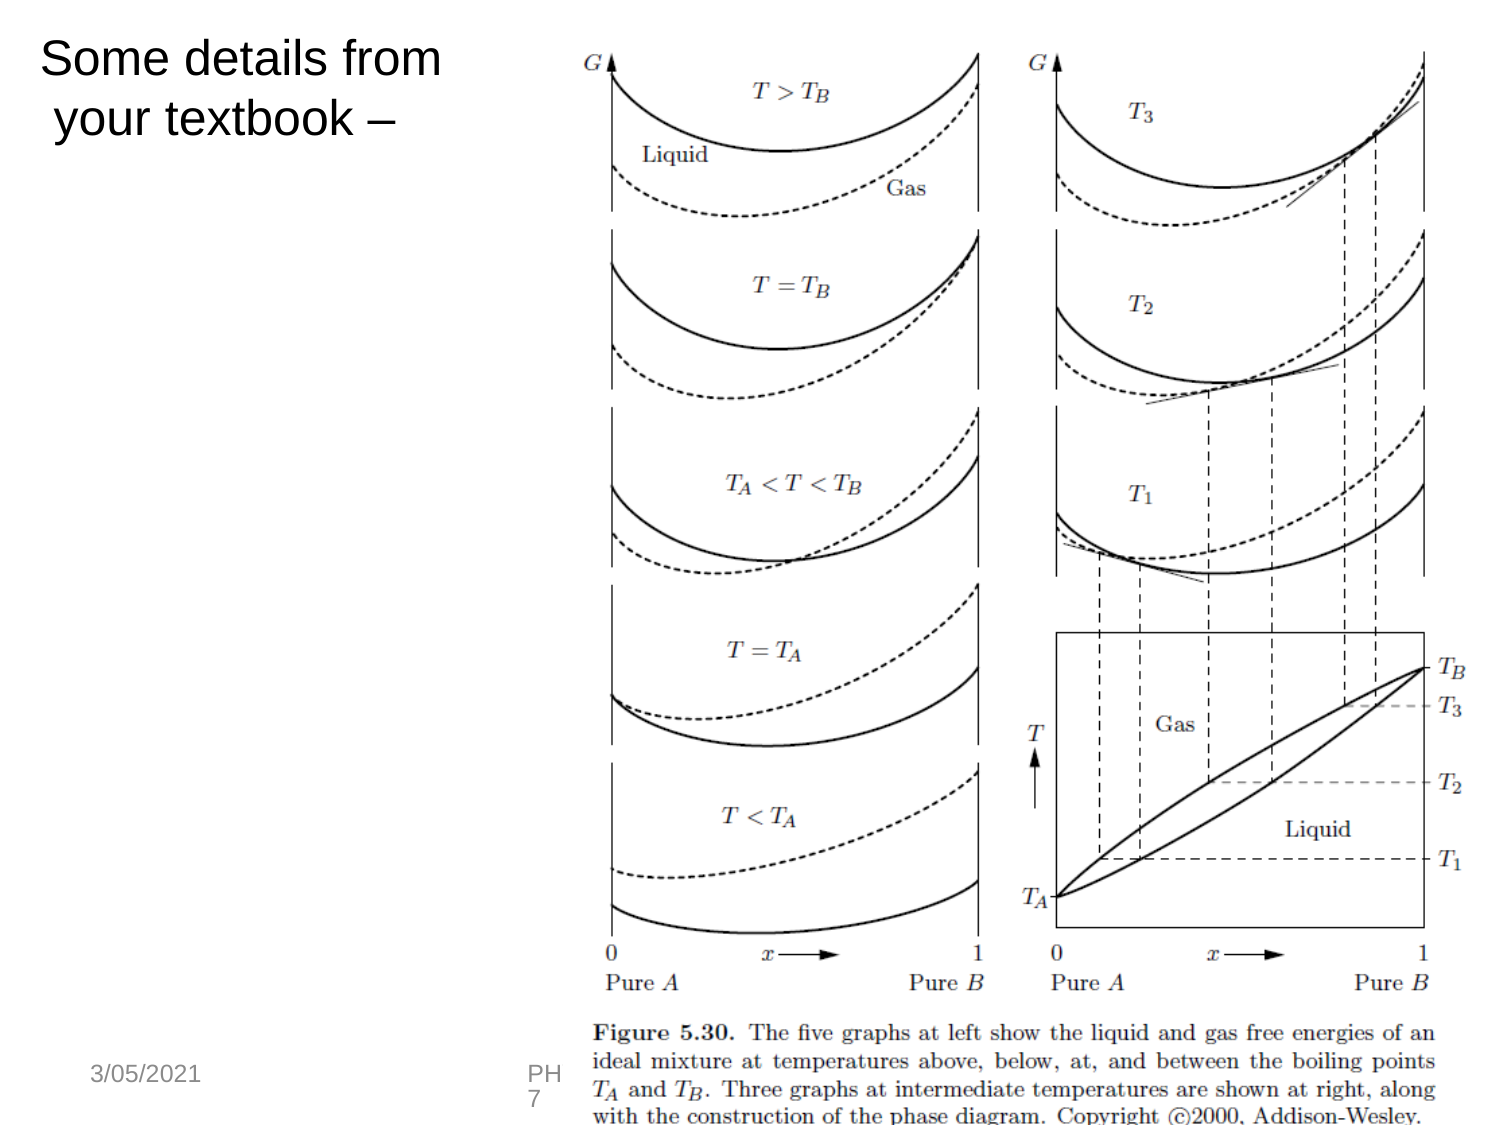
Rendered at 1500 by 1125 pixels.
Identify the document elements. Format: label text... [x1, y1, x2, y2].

picture [562, 22, 1495, 1125]
text_box Some details from your textbook – [24, 17, 1325, 213]
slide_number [75, 1042, 425, 1103]
footer PHY 341/641 Spring 2021 -- Lecture 17 [512, 1042, 557, 1103]
